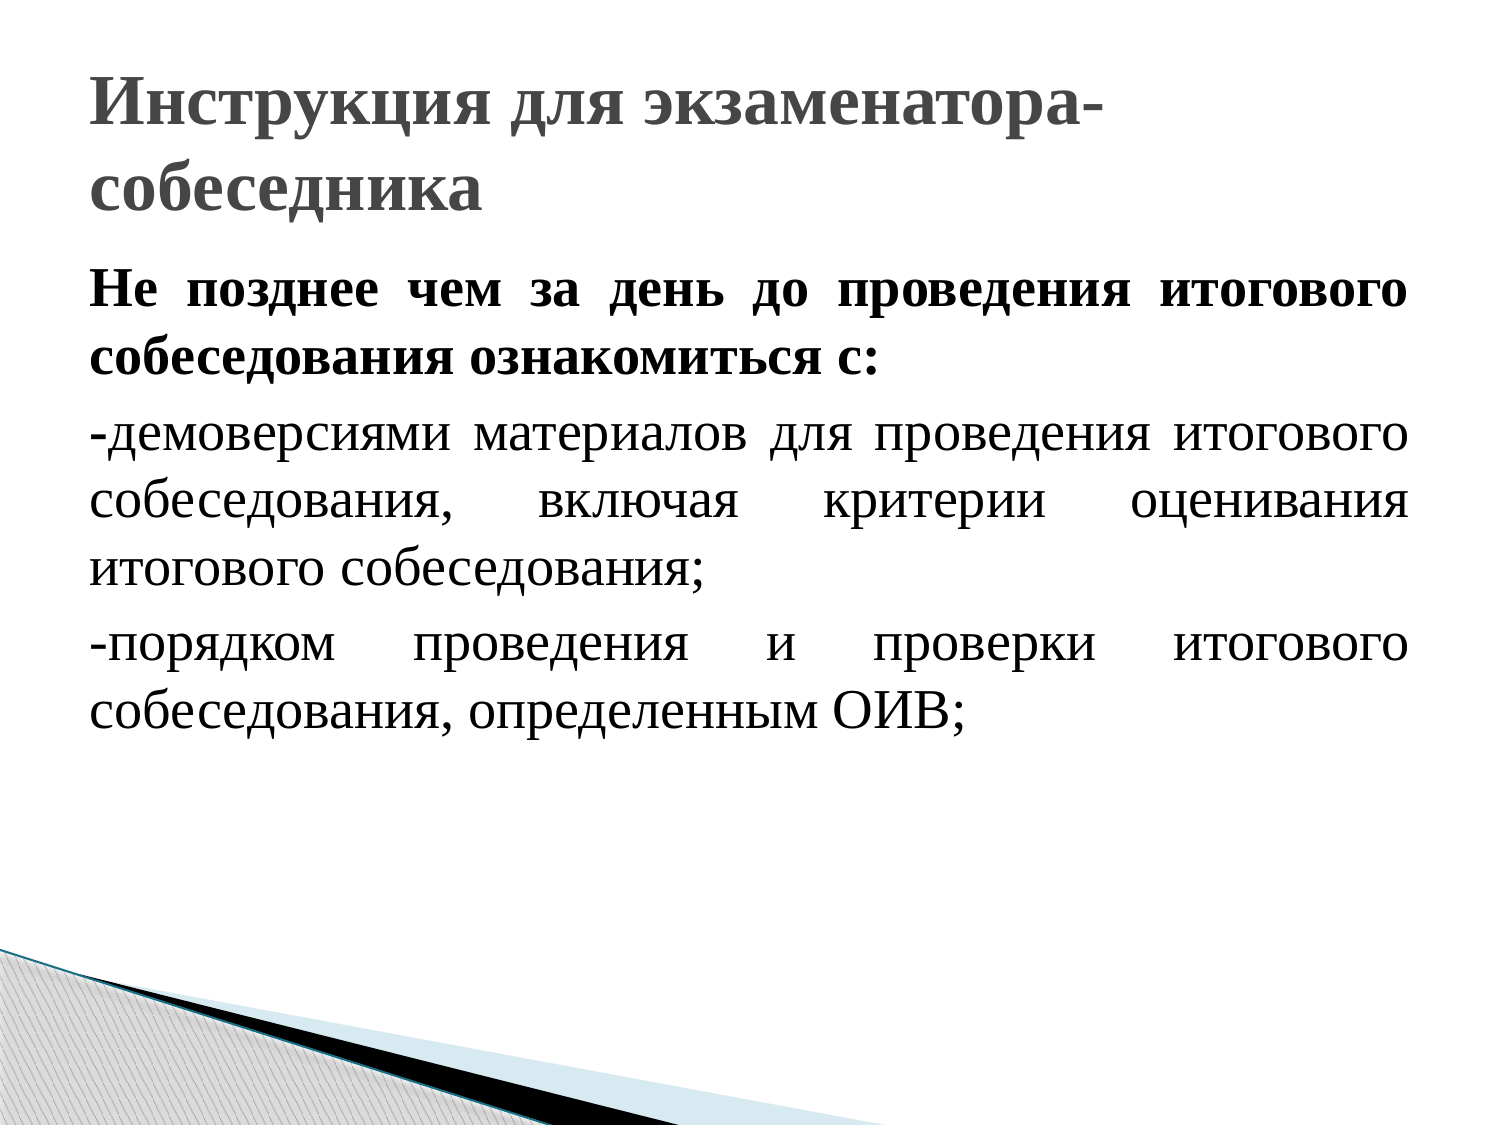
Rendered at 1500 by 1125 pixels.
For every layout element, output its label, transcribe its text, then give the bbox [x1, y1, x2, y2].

title Инструкция для экзаменатора-собеседника [75, 45, 1425, 233]
list Не позднее чем за день до проведения итогового собеседования ознакомиться с: -демоверсиями материалов для проведения итогового собеседования, включая критерии оценивания итогового собеседования; -порядком проведения и проверки итогового собеседования, определенным ОИВ; [75, 243, 1425, 986]
